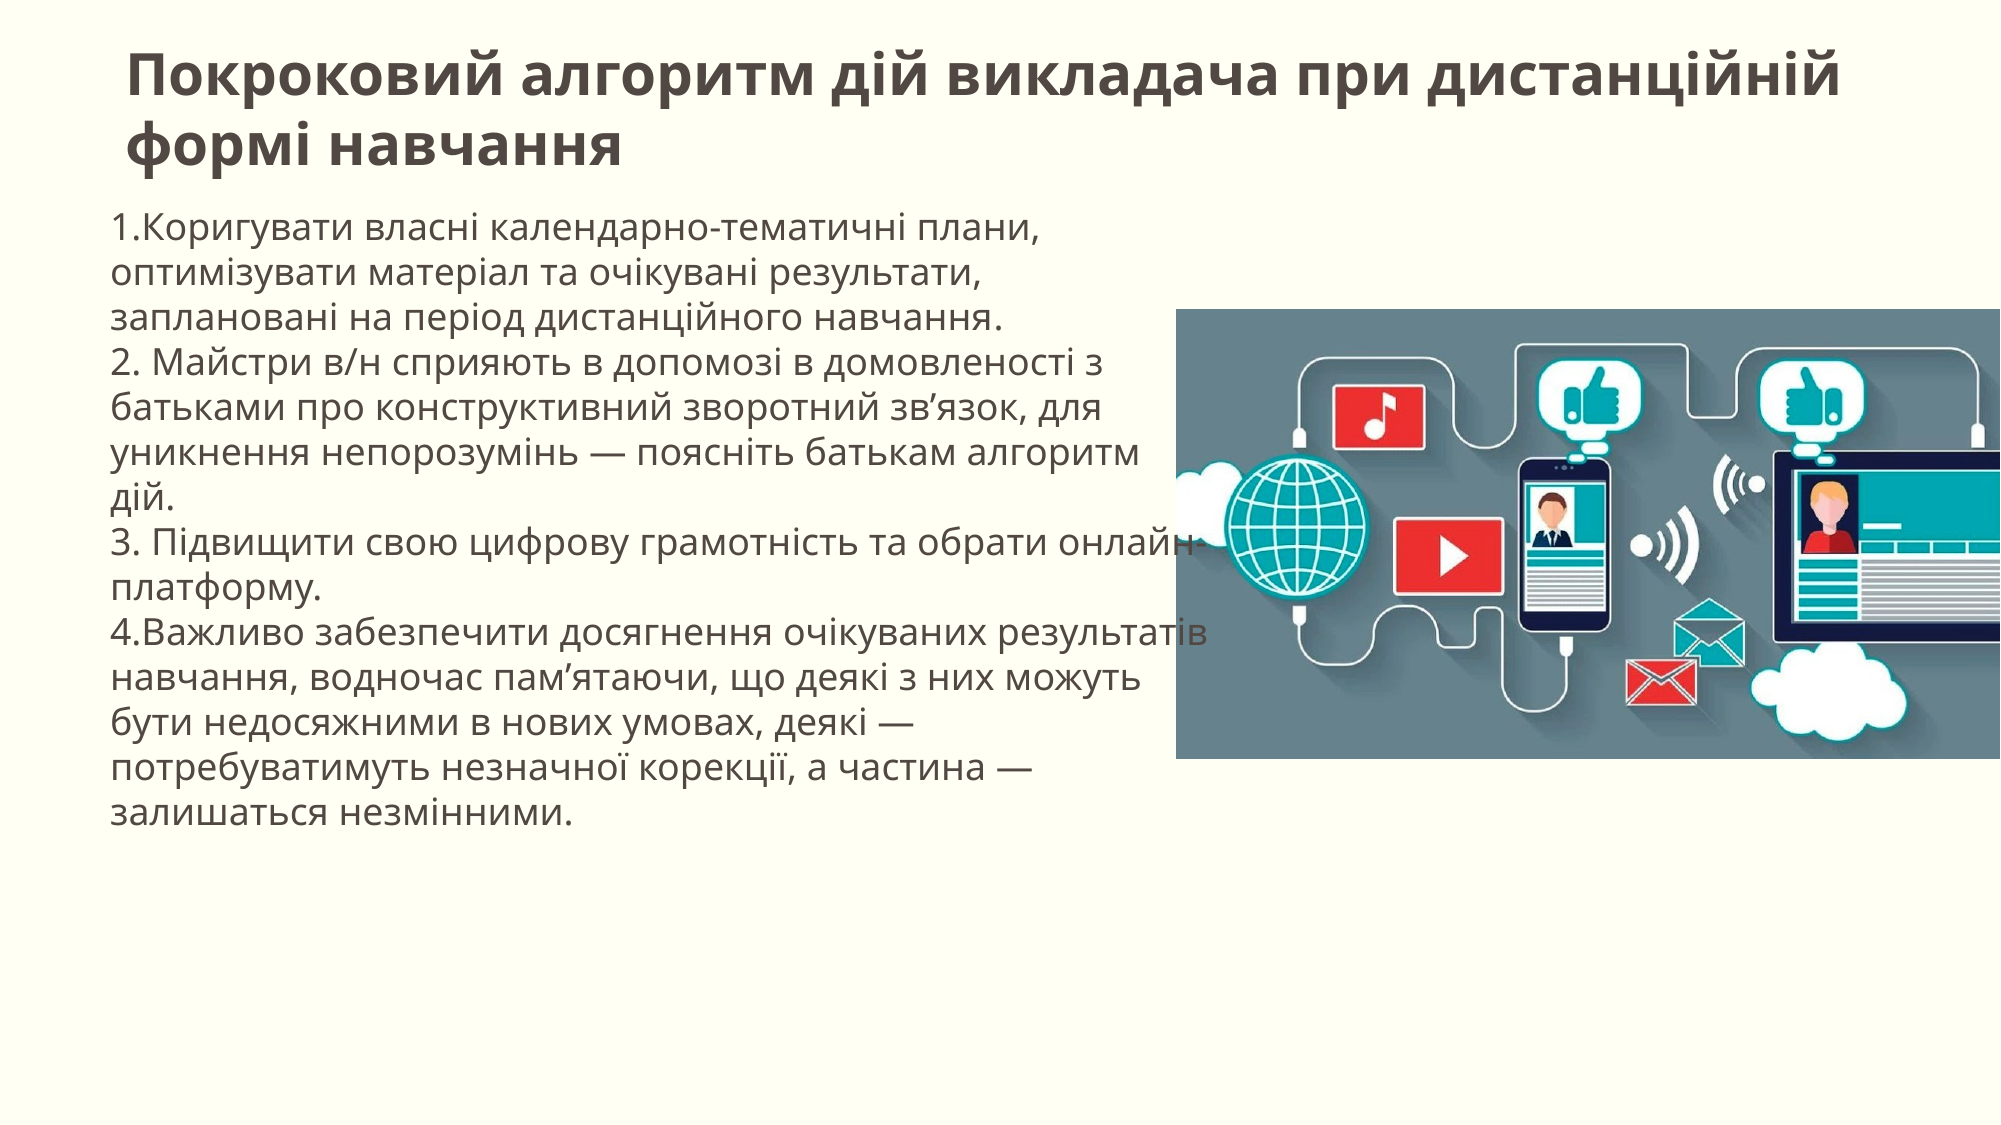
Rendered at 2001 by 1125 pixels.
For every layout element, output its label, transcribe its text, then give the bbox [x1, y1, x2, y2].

text_box 1.Коригувати власні календарно-тематичні плани, оптимізувати матеріал та очікувані результати, заплановані на період дистанційного навчання. 2. Майстри в/н сприяють в допомозі в домовленості з батьками про конструктивний зворотний зв’язок, для уникнення непорозумінь — поясніть батькам алгоритм дій. 3. Підвищити свою цифрову грамотність та обрати онлайн-платформу. 4.Важливо забезпечити досягнення очікуваних результатів навчання, водночас пам’ятаючи, що деякі з них можуть бути недосяжними в нових умовах, деякі — потребуватимуть незначної корекції, а частина — залишаться незмінними. [95, 195, 1230, 841]
text_box Покроковий алгоритм дій викладача при дистанційній формі навчання [110, 29, 1910, 185]
picture [1176, 309, 2000, 759]
